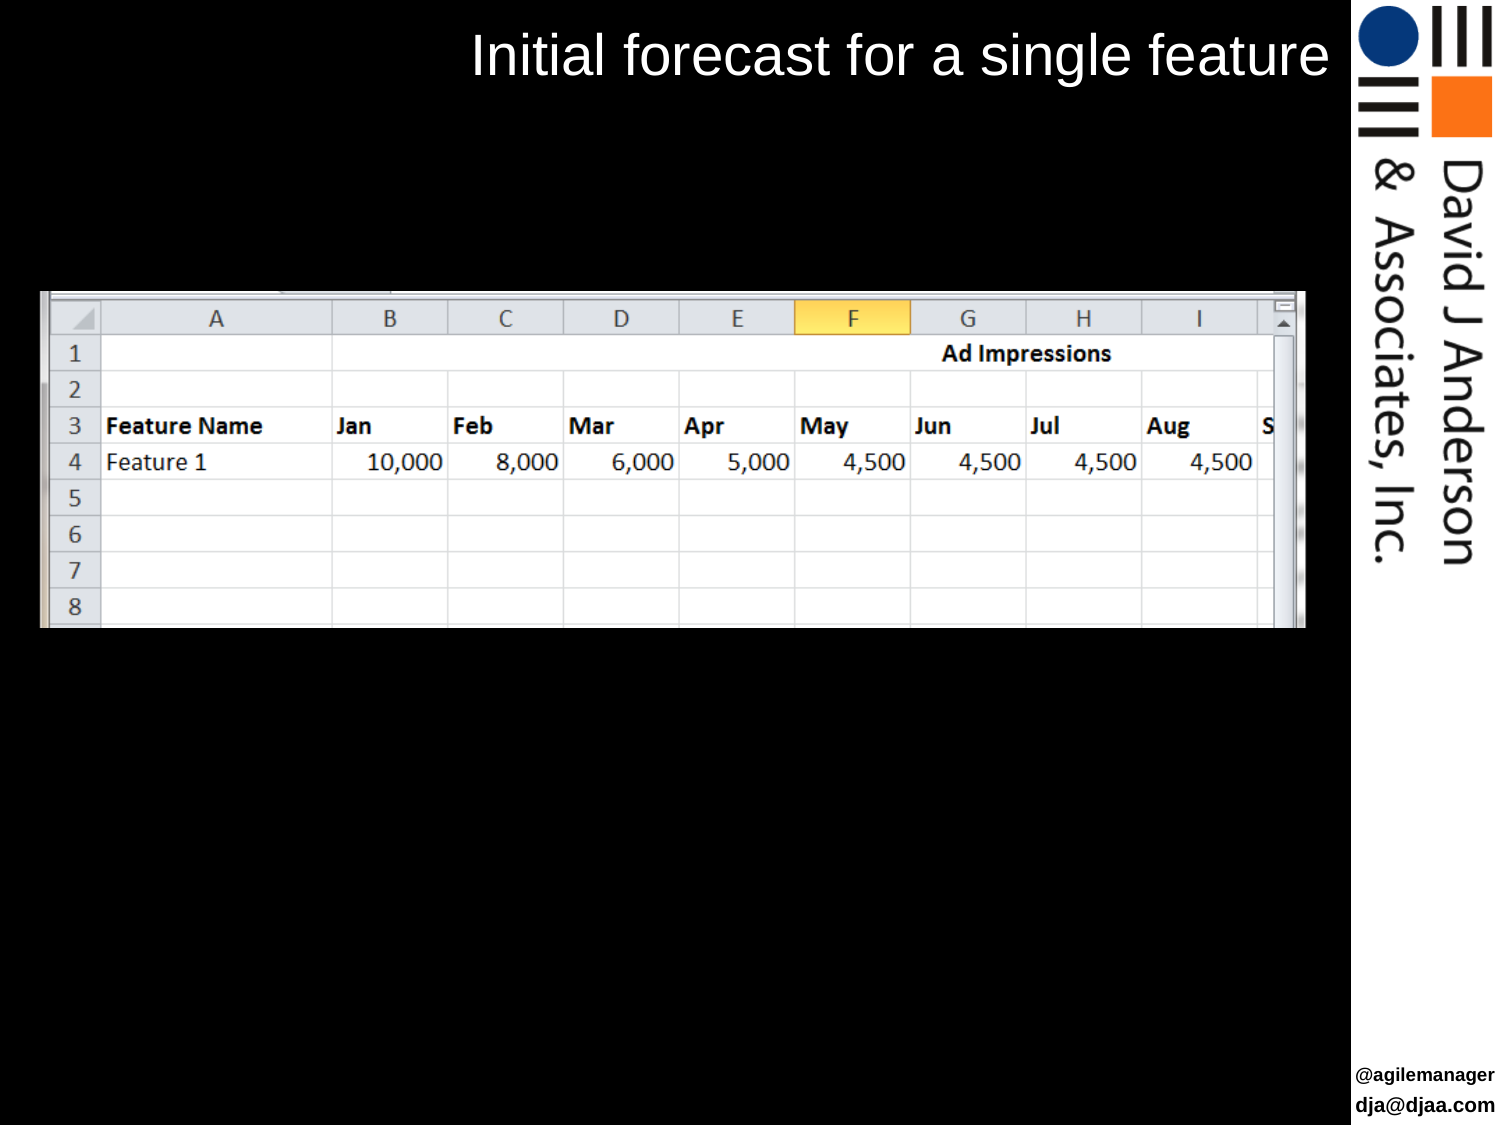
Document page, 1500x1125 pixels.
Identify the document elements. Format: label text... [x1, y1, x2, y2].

picture [38, 291, 1307, 628]
title Initial forecast for a single feature [21, 22, 1348, 95]
picture [1352, 0, 1500, 628]
